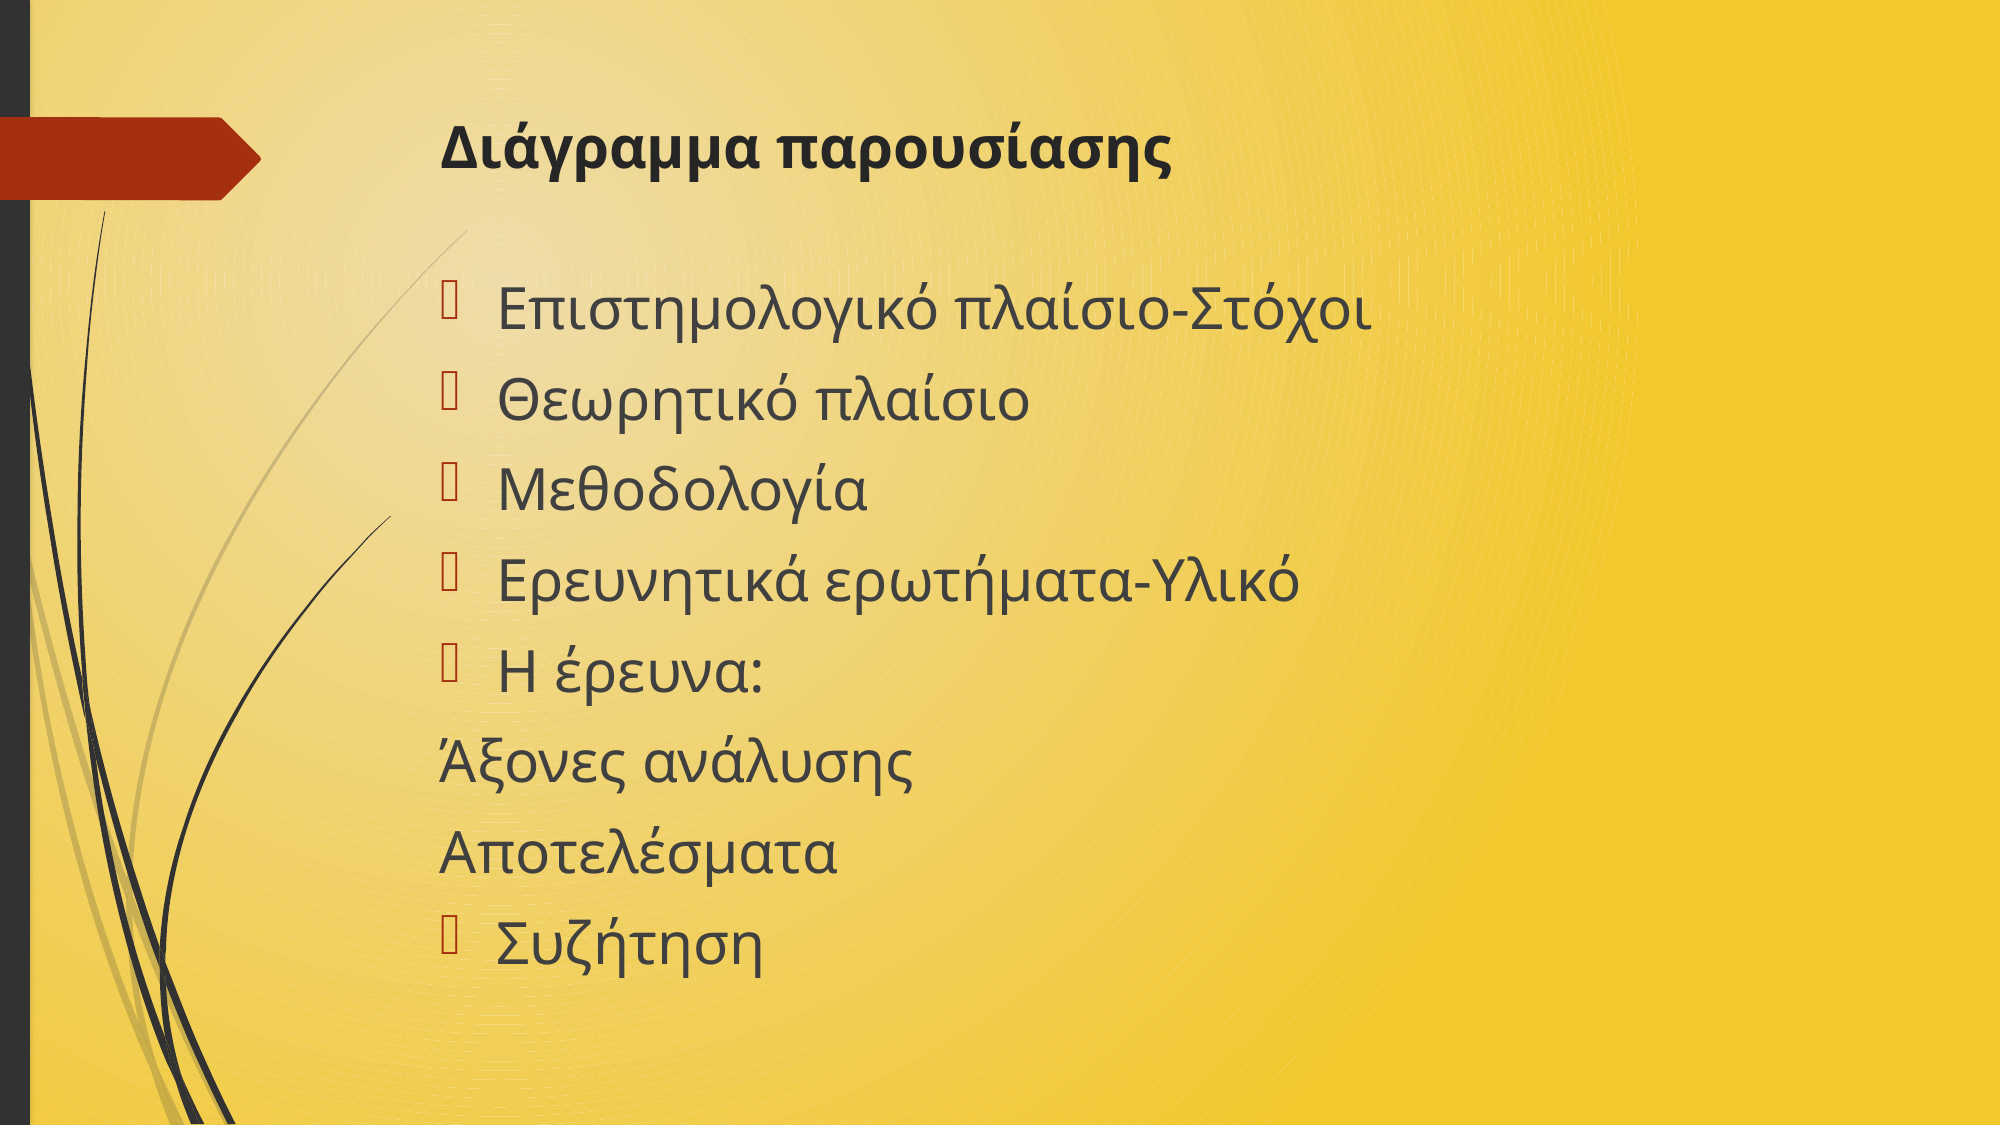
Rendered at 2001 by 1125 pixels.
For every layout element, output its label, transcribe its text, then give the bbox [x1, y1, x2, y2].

title Διάγραμμα παρουσίασης [425, 102, 1888, 231]
list Επιστημολογικό πλαίσιο-Στόχοι Θεωρητικό πλαίσιο Μεθοδολογία Ερευνητικά ερωτήματα-Υλικό Η έρευνα: Άξονες ανάλυσης Αποτελέσματα Συζήτηση [424, 263, 1888, 1023]
